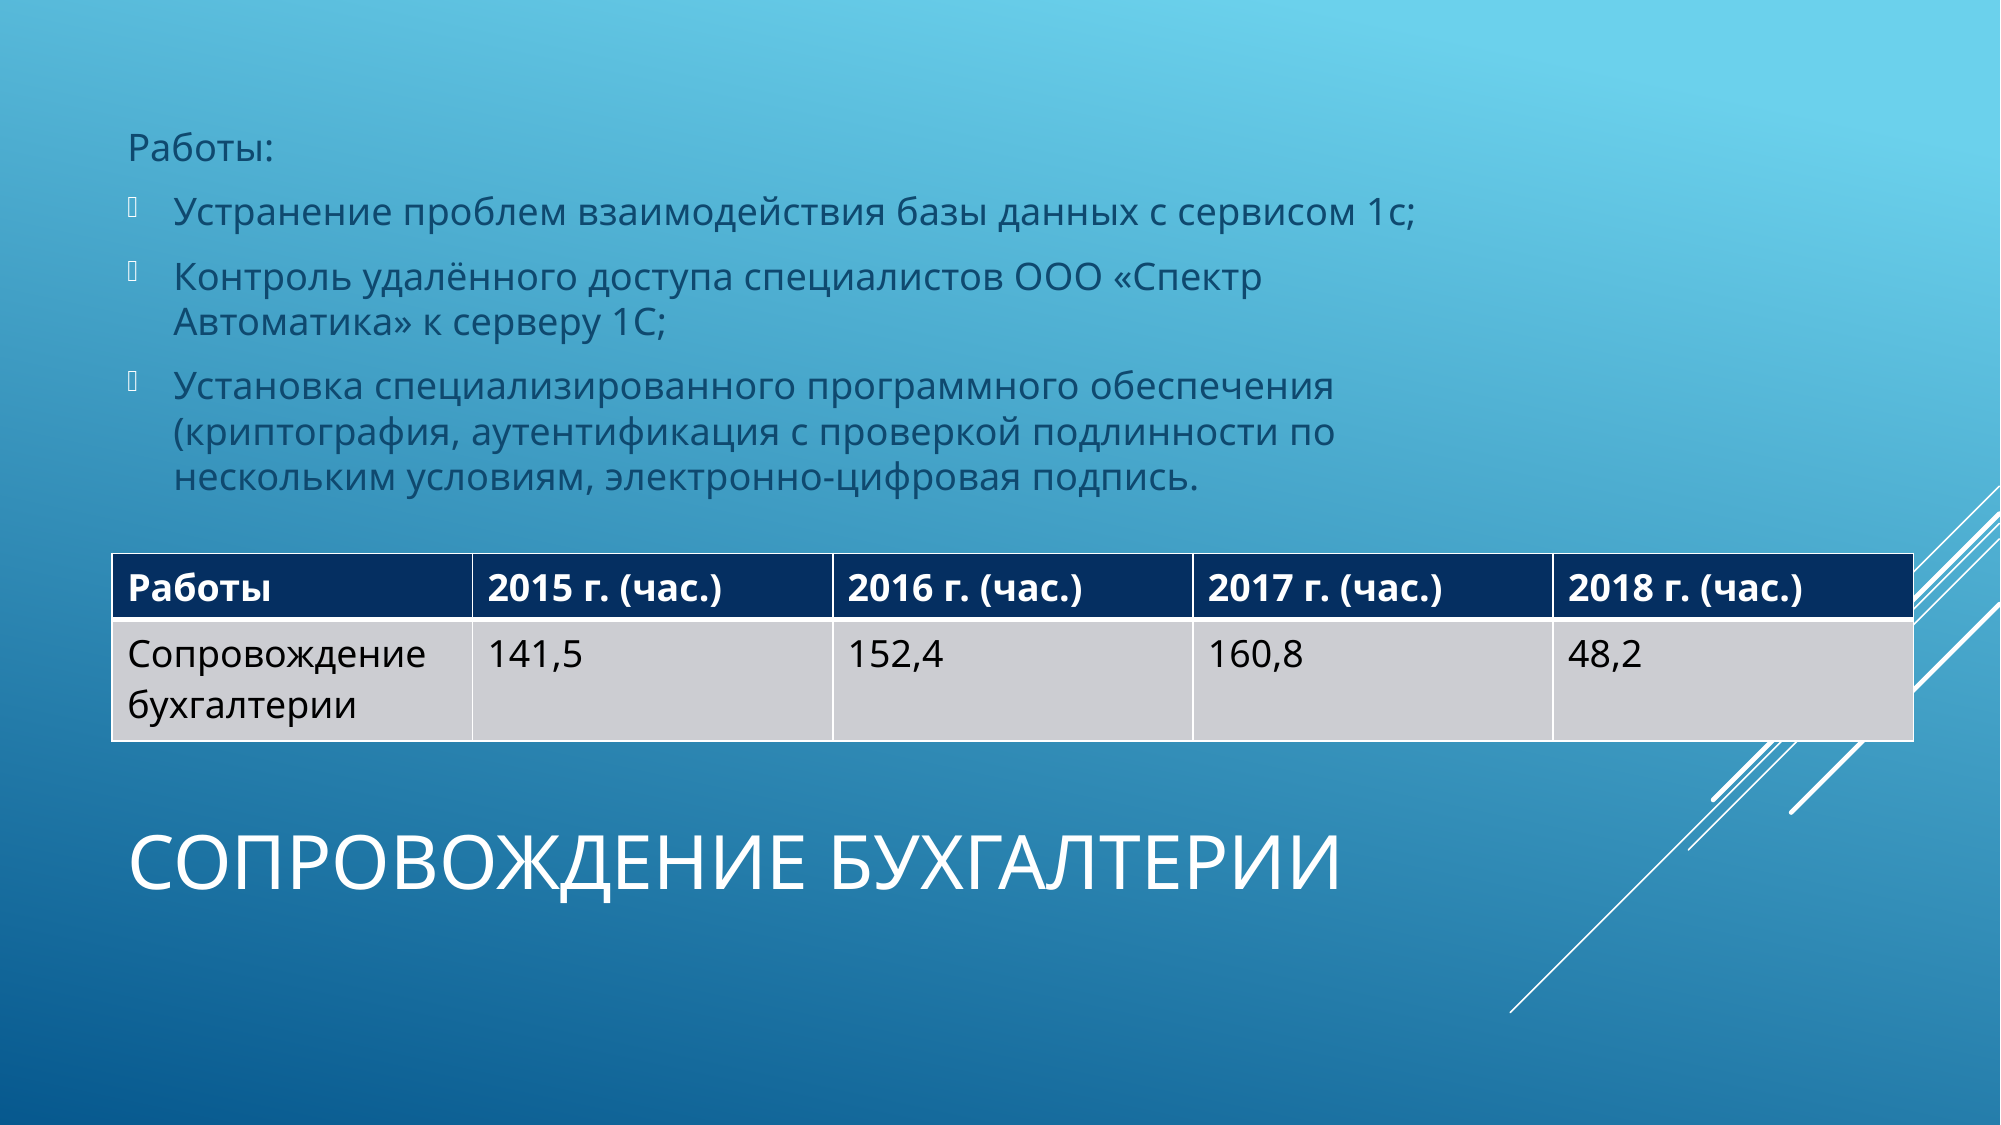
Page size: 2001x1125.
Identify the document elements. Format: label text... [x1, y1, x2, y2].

table_cell Сопровождение бухгалтерии [113, 622, 472, 740]
table_cell 160,8 [1194, 622, 1552, 740]
table_header 2017 г. (час.) [1194, 554, 1552, 617]
table_cell 48,2 [1554, 622, 1913, 740]
table_header Работы [113, 554, 472, 617]
table_cell 141,5 [473, 622, 832, 740]
table_cell 152,4 [834, 622, 1192, 740]
table_header 2015 г. (час.) [473, 554, 832, 617]
title Сопровождение бухгалтерии [112, 742, 1513, 984]
list Работы: Устранение проблем взаимодействия базы данных с сервисом 1с; Контроль удалённого доступа специалистов ООО «Спектр Автоматика» к серверу 1С; Установка специализированного программного обеспечения (криптография, аутентификация с проверкой подлинности по нескольким условиям, электронно-цифровая подпись. [112, 112, 1513, 510]
table_header 2016 г. (час.) [834, 554, 1192, 617]
table_header 2018 г. (час.) [1554, 554, 1913, 617]
